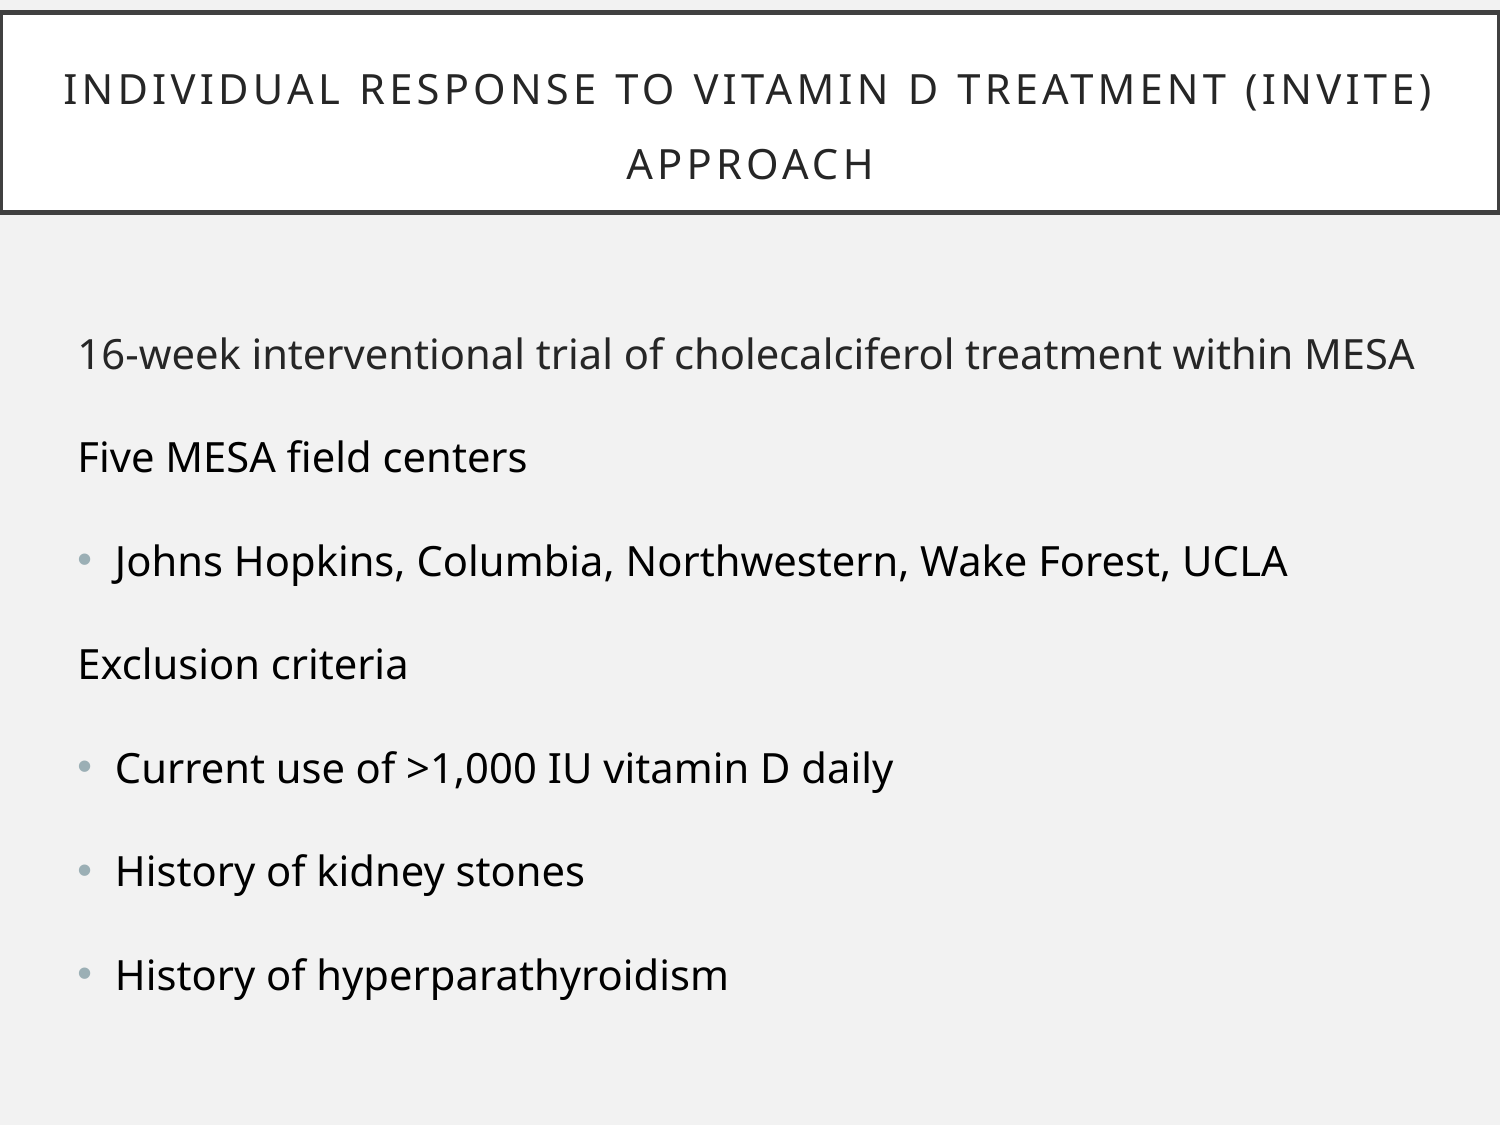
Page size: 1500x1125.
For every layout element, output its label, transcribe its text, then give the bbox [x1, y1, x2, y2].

subtitle 16-week interventional trial of cholecalciferol treatment within MESA Five MESA field centers Johns Hopkins, Columbia, Northwestern, Wake Forest, UCLA Exclusion criteria Current use of >1,000 IU vitamin D daily History of kidney stones History of hyperparathyroidism [62, 299, 1475, 1025]
text_box Individual response to vitamin D treatment (INVITE) APPROACH [0, 12, 1500, 213]
